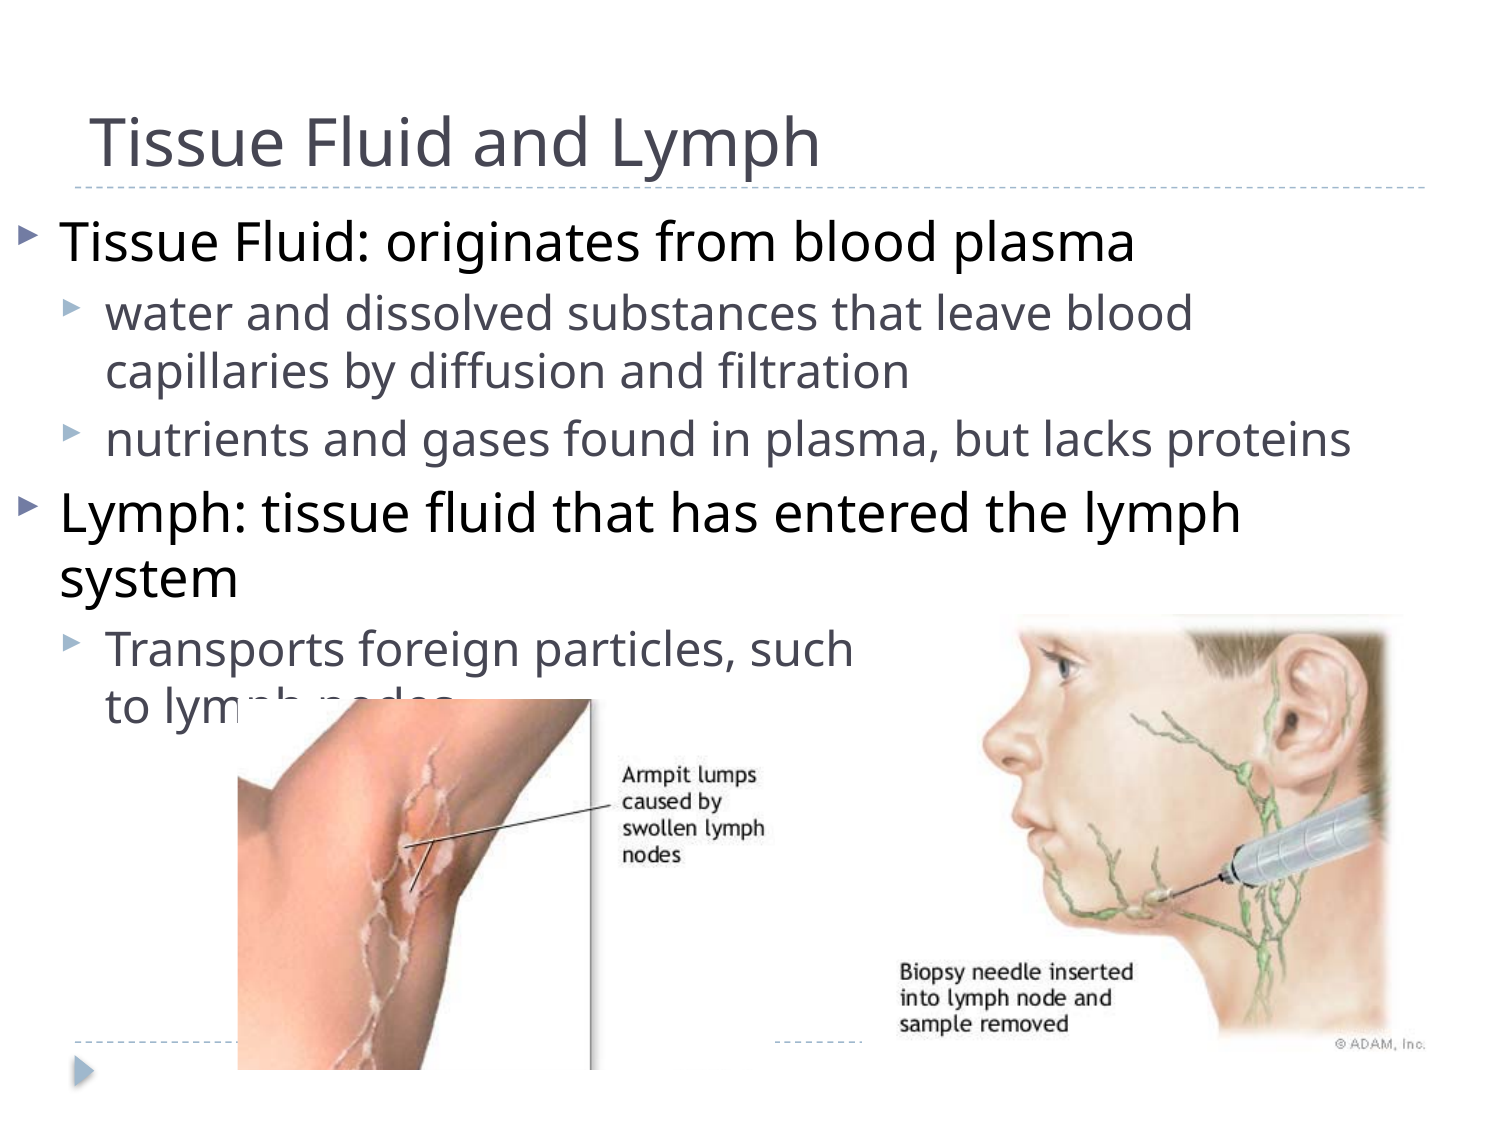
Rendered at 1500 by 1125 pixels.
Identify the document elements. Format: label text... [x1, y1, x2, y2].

picture [237, 699, 776, 1070]
list Tissue Fluid: originates from blood plasma water and dissolved substances that leave blood capillaries by diffusion and filtration nutrients and gases found in plasma, but lacks proteins Lymph: tissue fluid that has entered the lymph system Transports foreign particles, such as bacteria or viruses, to lymph nodes [0, 200, 1425, 1010]
title Tissue Fluid and Lymph [75, 24, 1425, 188]
picture [862, 614, 1438, 1076]
